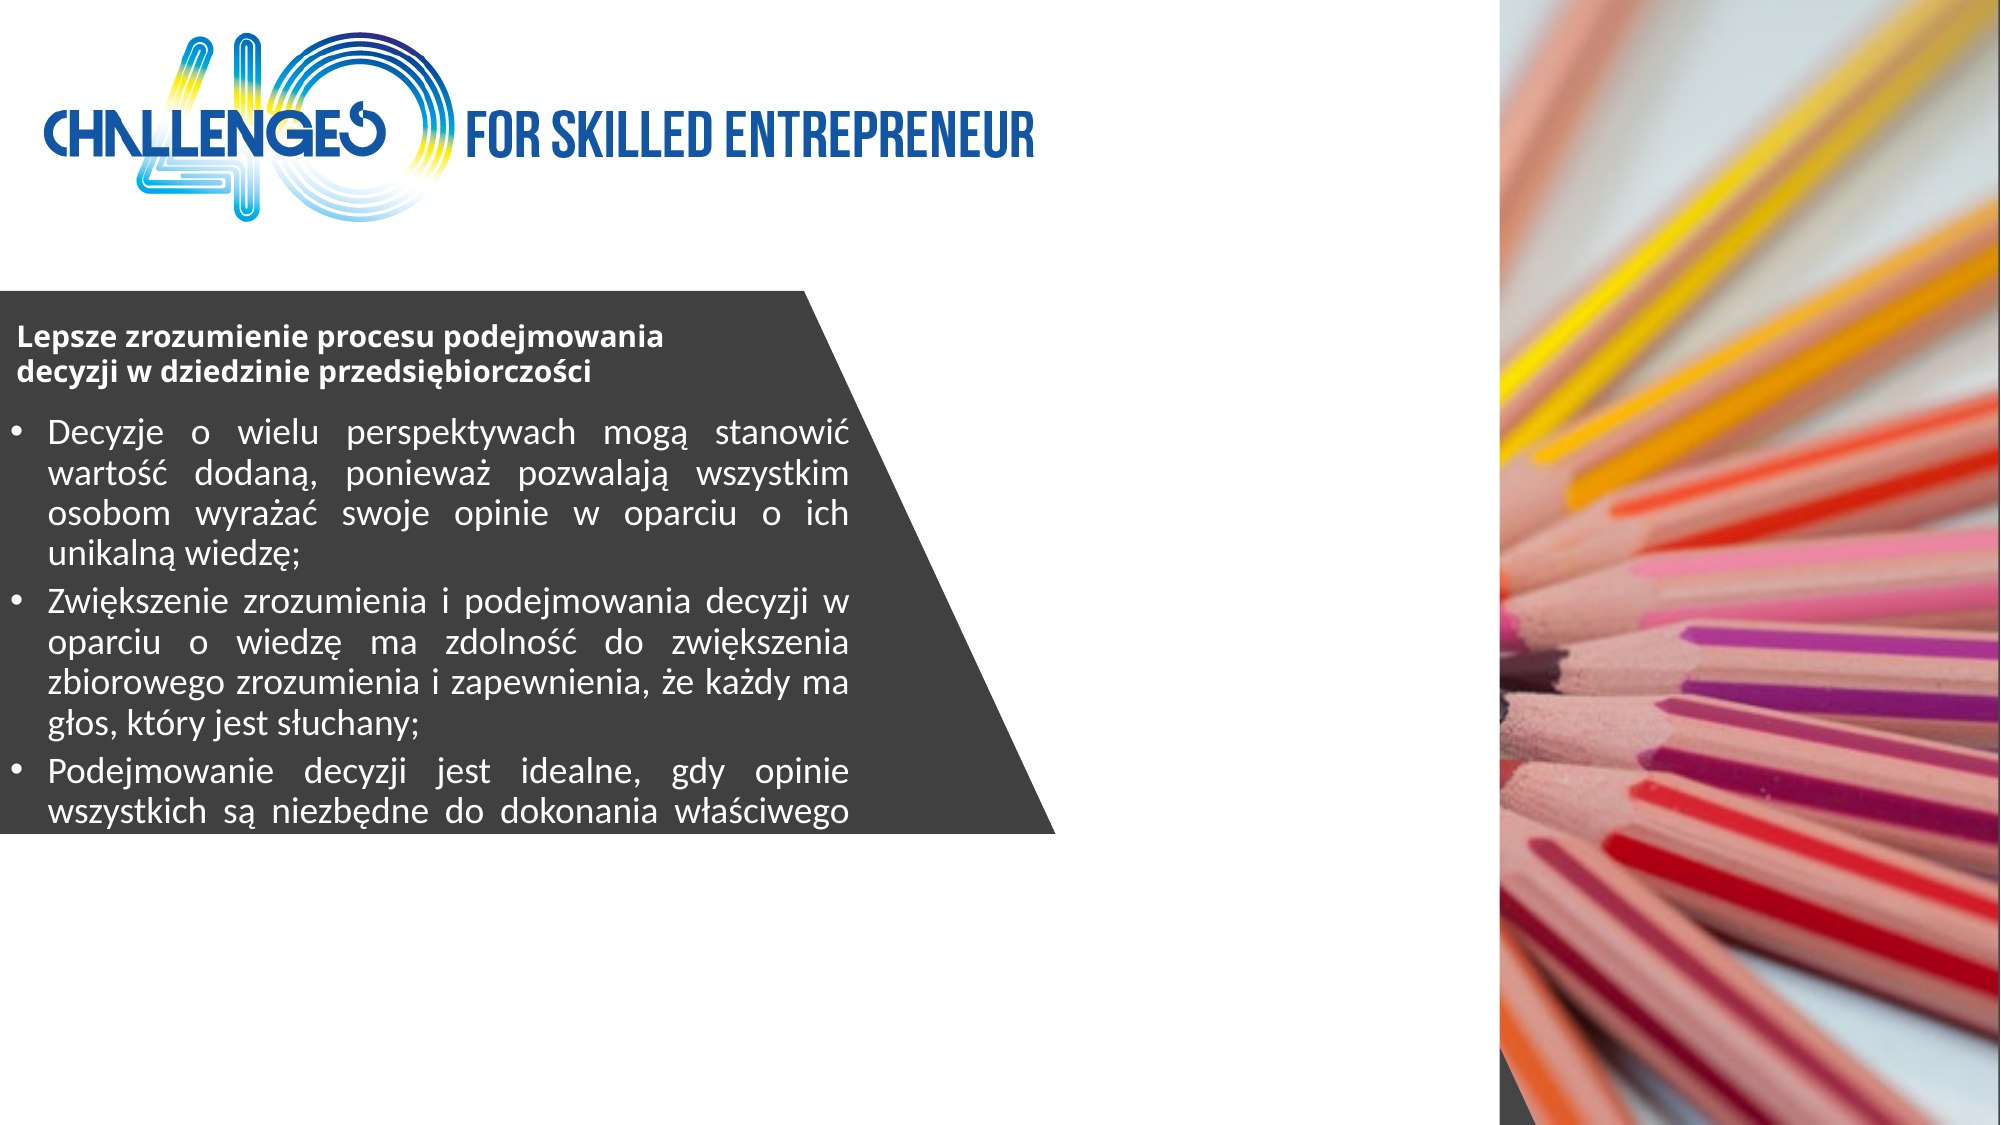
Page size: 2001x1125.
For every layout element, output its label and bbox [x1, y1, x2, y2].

picture [1500, 0, 1999, 1125]
list [0, 0, 1500, 1125]
